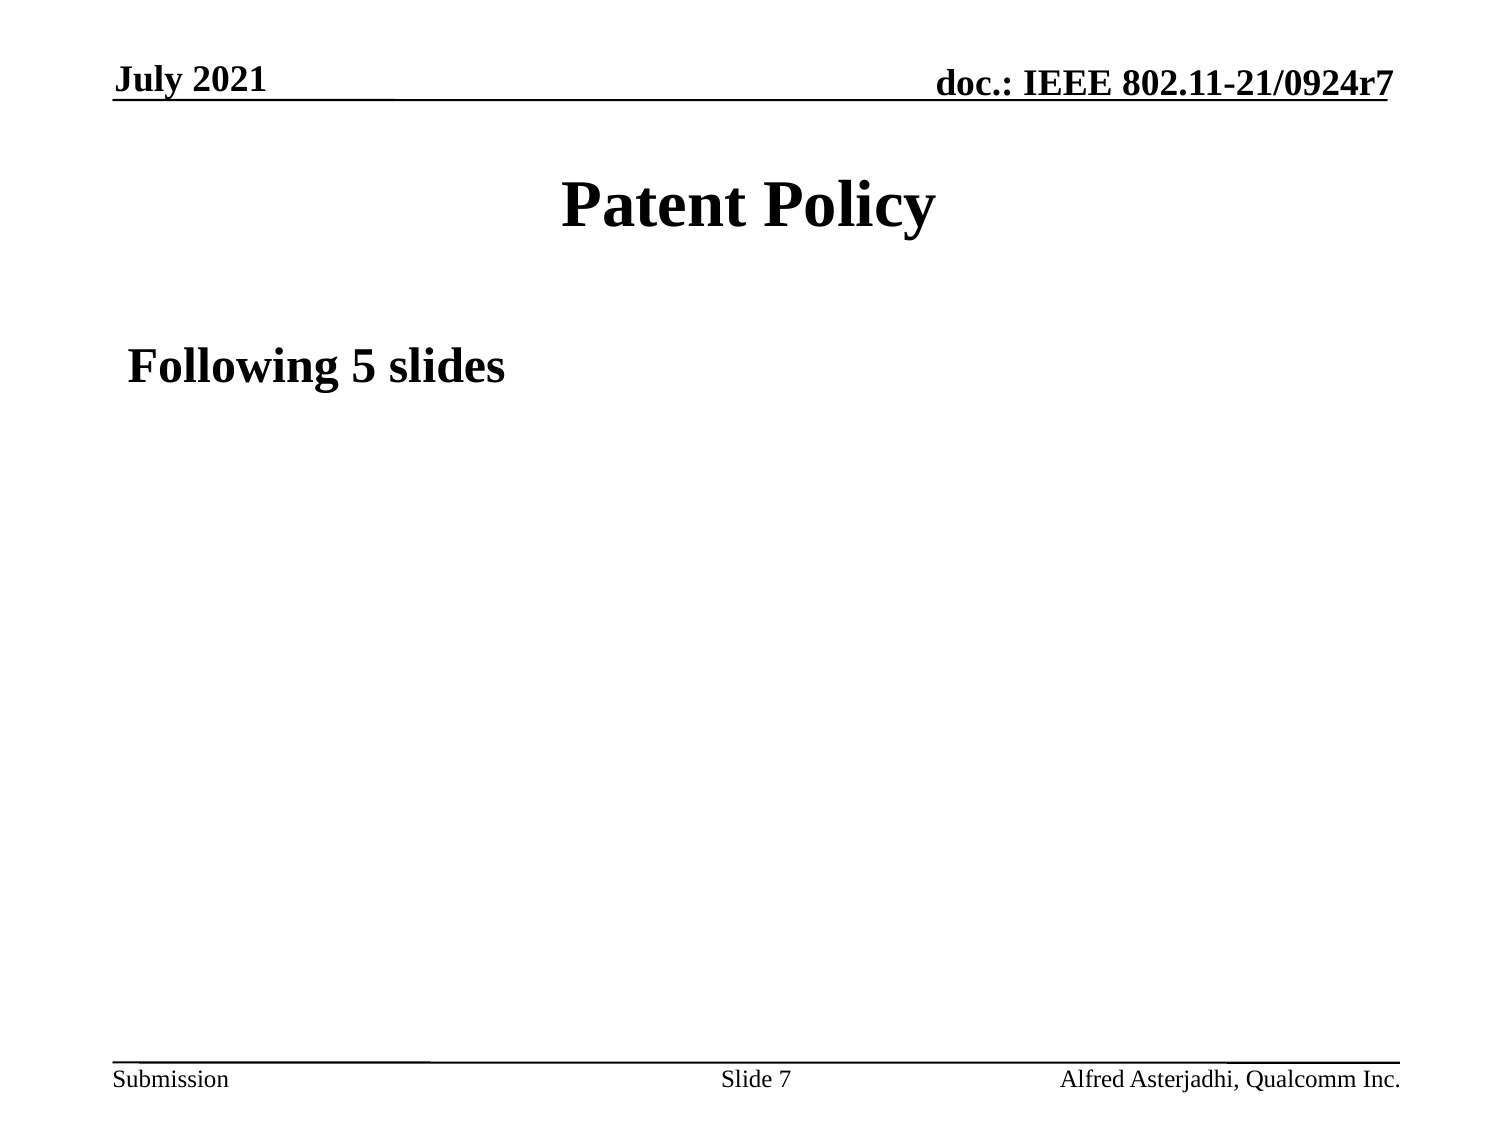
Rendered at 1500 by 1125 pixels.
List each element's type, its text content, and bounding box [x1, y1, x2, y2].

footer Alfred Asterjadhi, Qualcomm Inc. [878, 1061, 1402, 1093]
list Following 5 slides [112, 324, 1388, 1000]
slide_number Slide 7 [712, 1061, 800, 1123]
title Patent Policy [112, 112, 1388, 288]
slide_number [114, 54, 493, 100]
